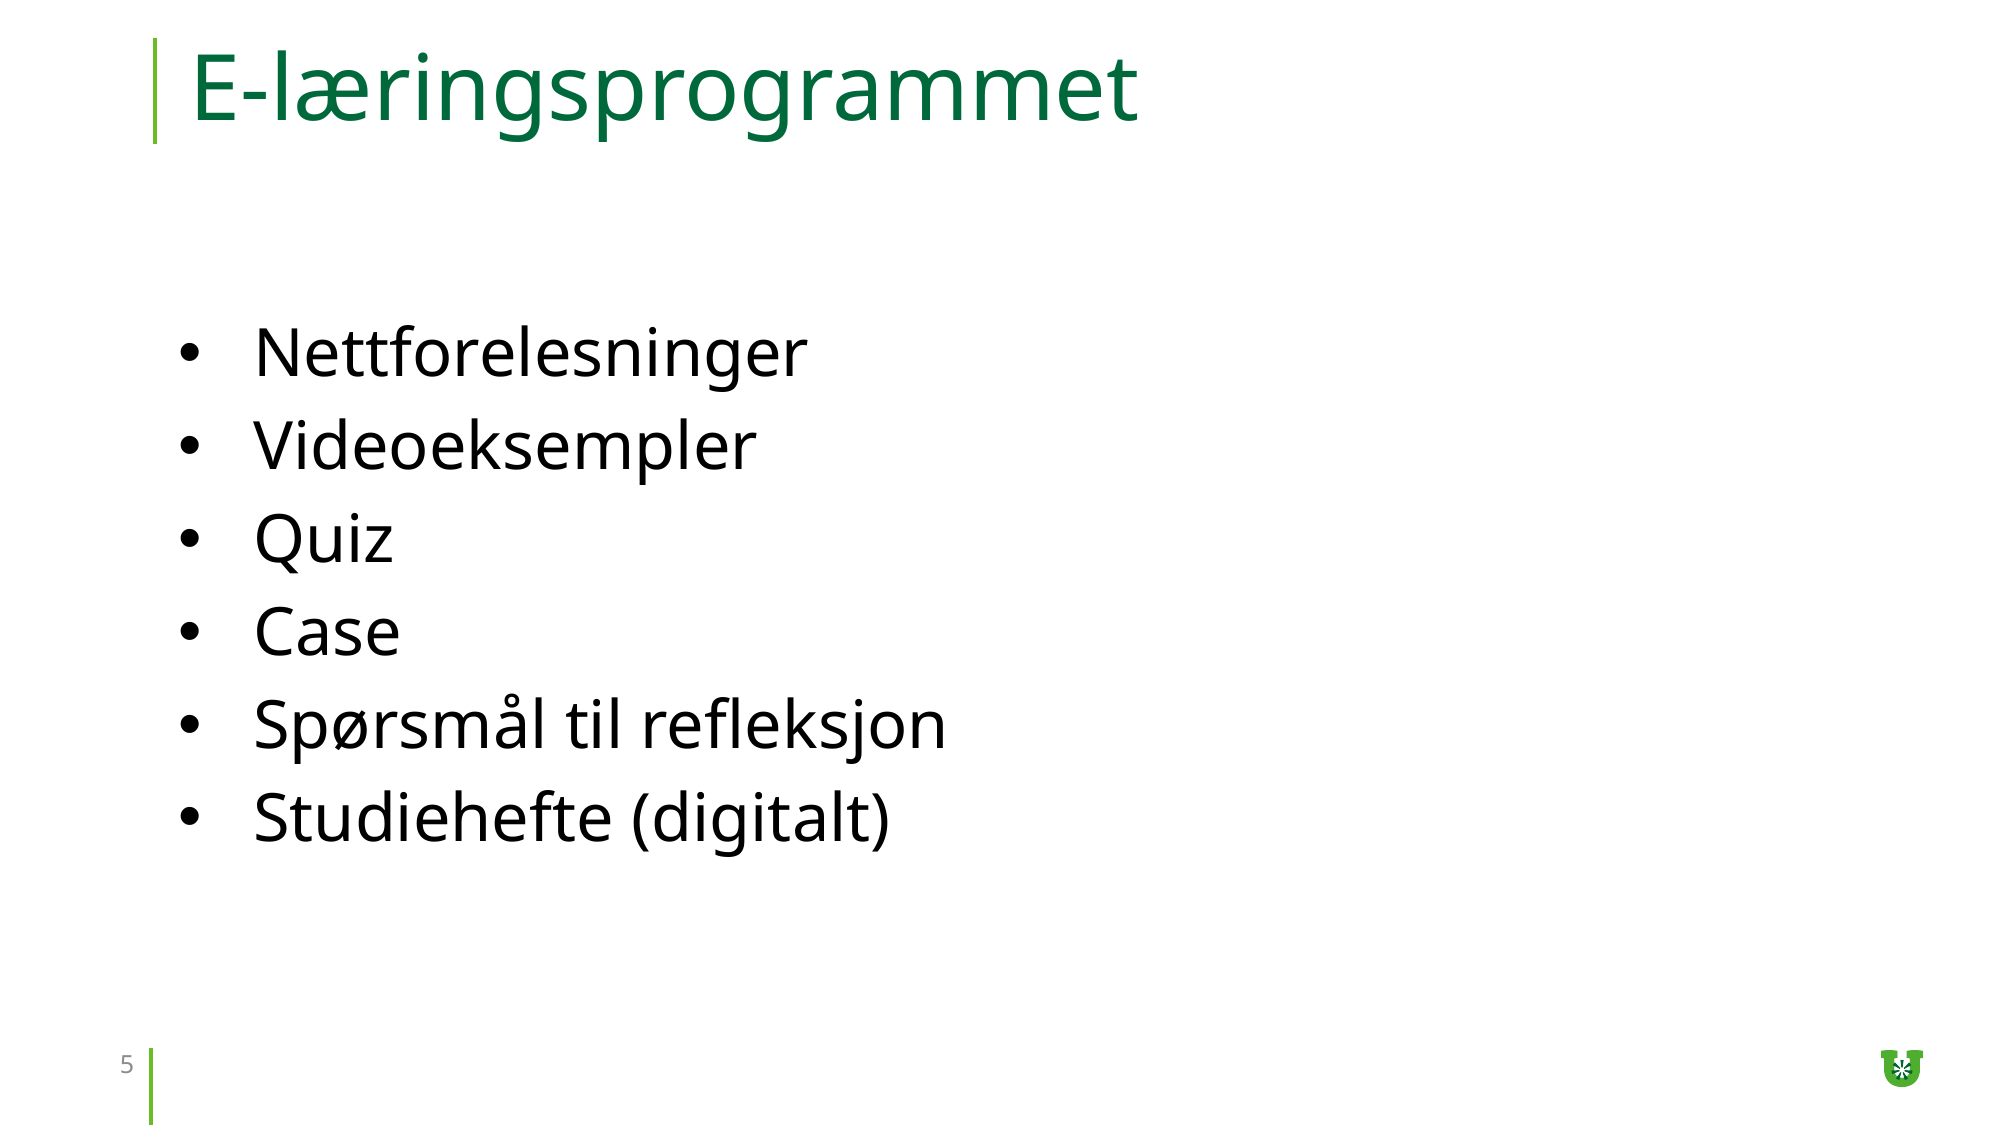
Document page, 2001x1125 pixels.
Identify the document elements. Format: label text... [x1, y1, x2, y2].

title E-læringsprogrammet [163, 38, 1836, 145]
list Nettforelesninger Videoeksempler Quiz Case Spørsmål til refleksjon Studiehefte (digitalt) [163, 210, 1836, 1014]
picture [1880, 1048, 1924, 1089]
